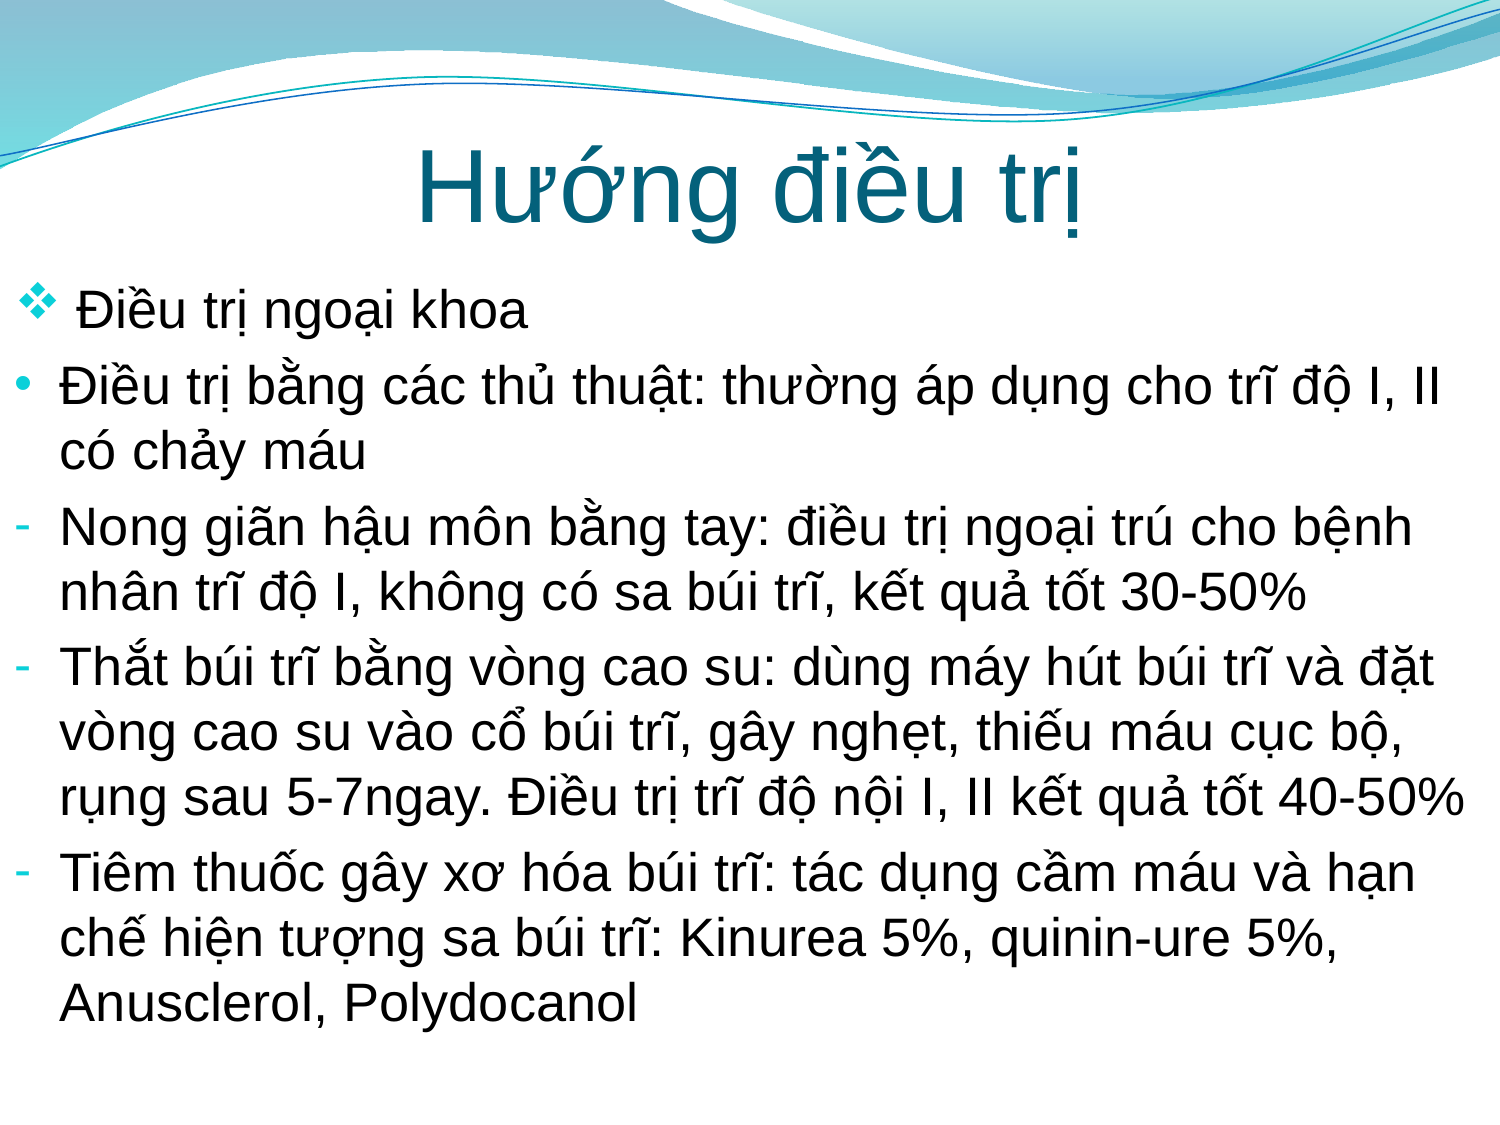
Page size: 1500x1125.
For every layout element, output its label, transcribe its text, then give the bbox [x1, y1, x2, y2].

title Hướng điều trị [75, 54, 1425, 244]
list Điều trị ngoại khoa Điều trị bằng các thủ thuật: thường áp dụng cho trĩ độ I, II có chảy máu Nong giãn hậu môn bằng tay: điều trị ngoại trú cho bệnh nhân trĩ độ I, không có sa búi trĩ, kết quả tốt 30-50% Thắt búi trĩ bằng vòng cao su: dùng máy hút búi trĩ và đặt vòng cao su vào cổ búi trĩ, gây nghẹt, thiếu máu cục bộ, rụng sau 5-7ngay. Điều trị trĩ độ nội I, II kết quả tốt 40-50% Tiêm thuốc gây xơ hóa búi trĩ: tác dụng cầm máu và hạn chế hiện tượng sa búi trĩ: Kinurea 5%, quinin-ure 5%, Anusclerol, Polydocanol [0, 267, 1500, 1094]
